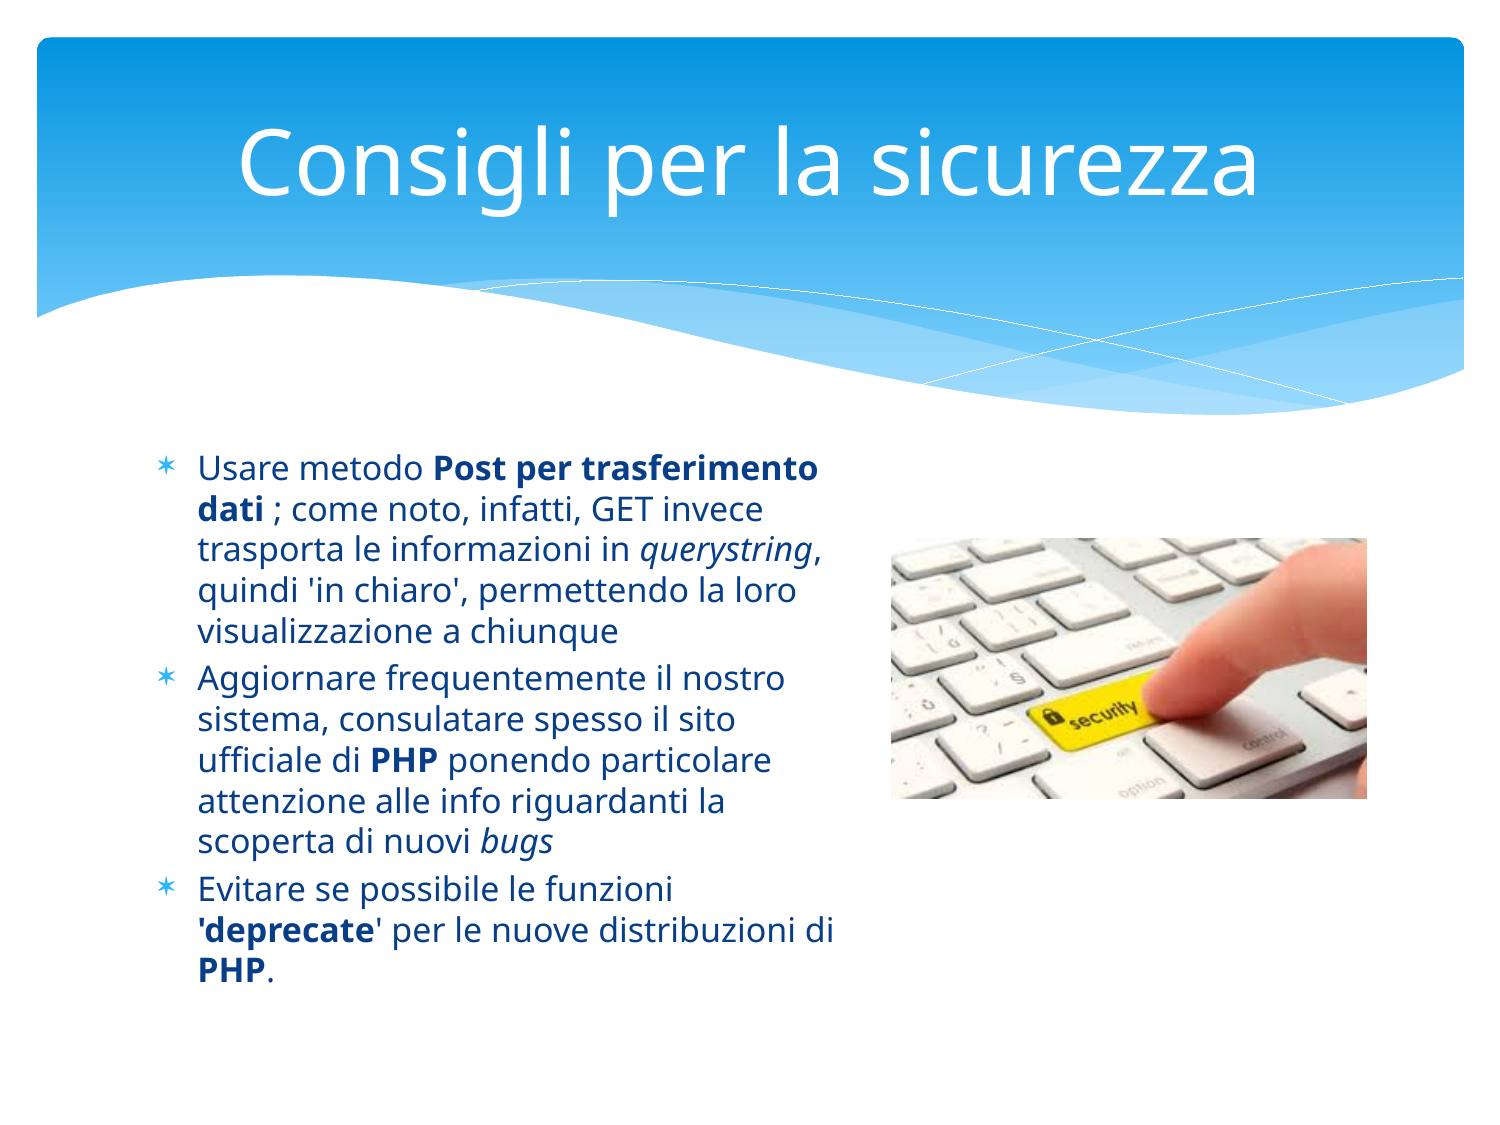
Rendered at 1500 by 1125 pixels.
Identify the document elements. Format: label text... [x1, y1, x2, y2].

title Consigli per la sicurezza [75, 55, 1425, 261]
picture [891, 538, 1367, 799]
list Usare metodo Post per trasferimento dati ; come noto, infatti, GET invece trasporta le informazioni in querystring, quindi 'in chiaro', permettendo la loro visualizzazione a chiunque Aggiornare frequentemente il nostro sistema, consulatare spesso il sito ufficiale di PHP ponendo particolare attenzione alle info riguardanti la scoperta di nuovi bugs Evitare se possibile le funzioni 'deprecate' per le nuove distribuzioni di PHP. [143, 438, 857, 1005]
